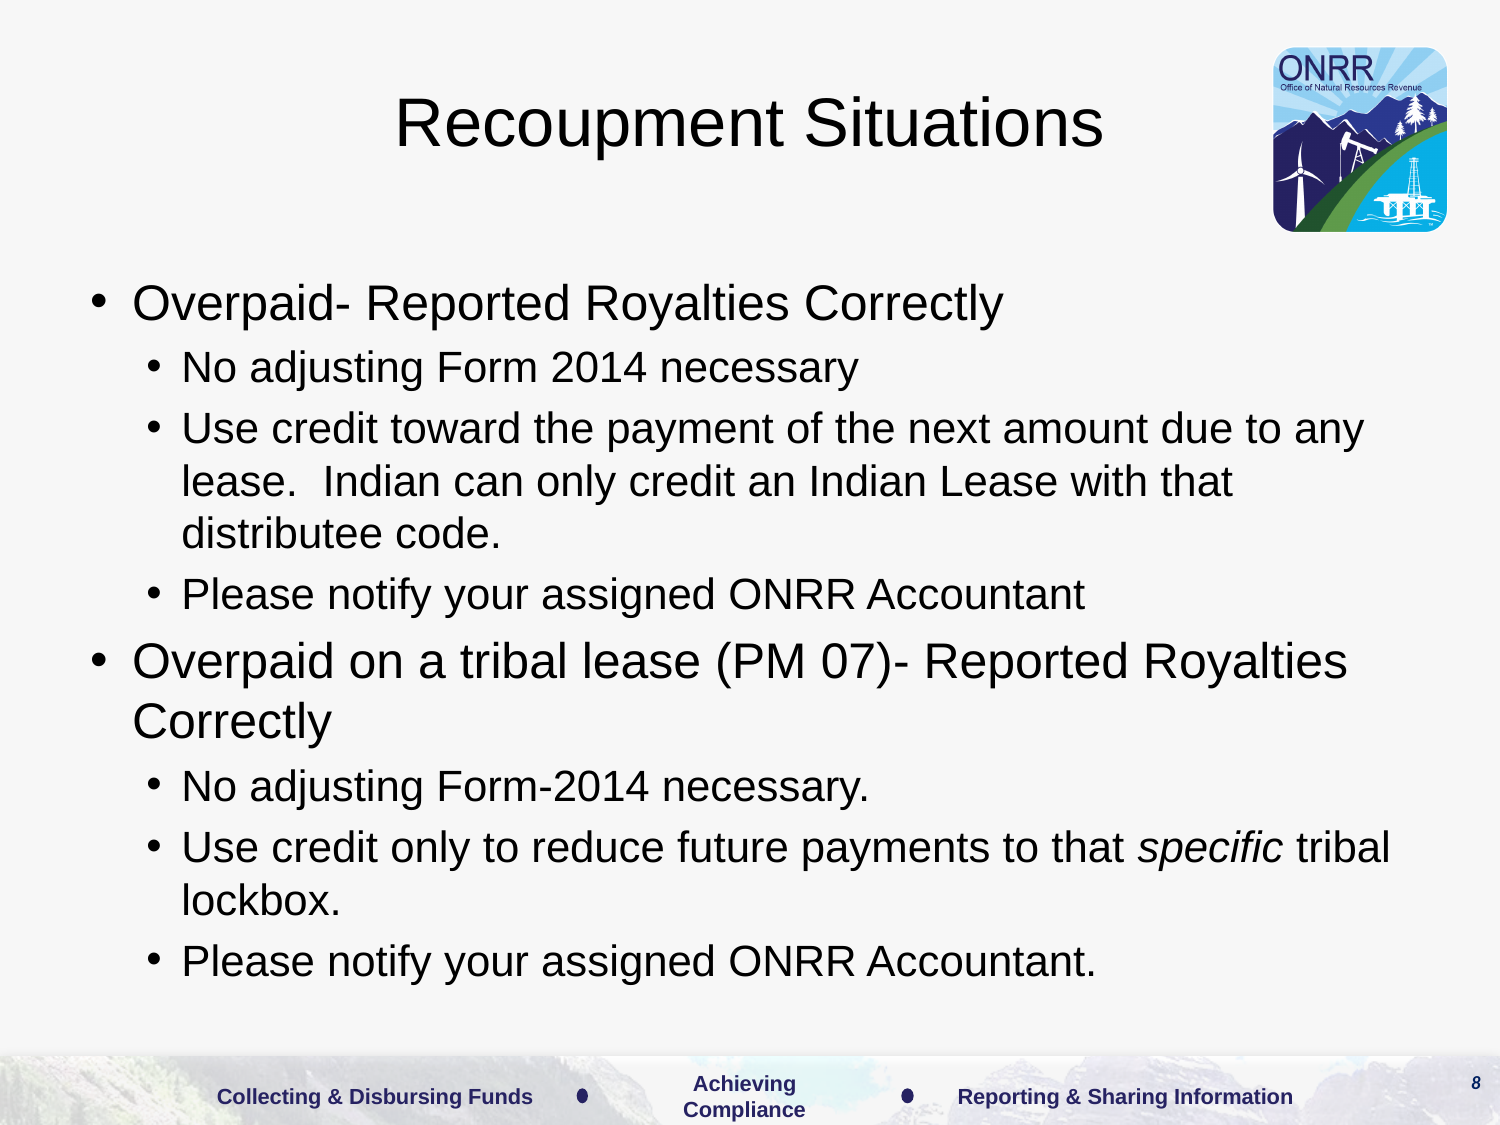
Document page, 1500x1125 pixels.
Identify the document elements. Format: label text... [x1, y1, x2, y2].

picture [1394, 213, 1406, 221]
picture [1421, 197, 1435, 219]
title Recoupment Situations [75, 24, 1425, 213]
picture [1272, 211, 1448, 233]
picture [1425, 46, 1448, 139]
slide_number 8 [1417, 1063, 1496, 1123]
list Overpaid- Reported Royalties Correctly No adjusting Form 2014 necessary Use credit toward the payment of the next amount due to any lease. Indian can only credit an Indian Lease with that distributee code. Please notify your assigned ONRR Accountant Overpaid on a tribal lease (PM 07)- Reported Royalties Correctly No adjusting Form-2014 necessary. Use credit only to reduce future payments to that specific tribal lockbox. Please notify your assigned ONRR Accountant. [75, 262, 1425, 1005]
